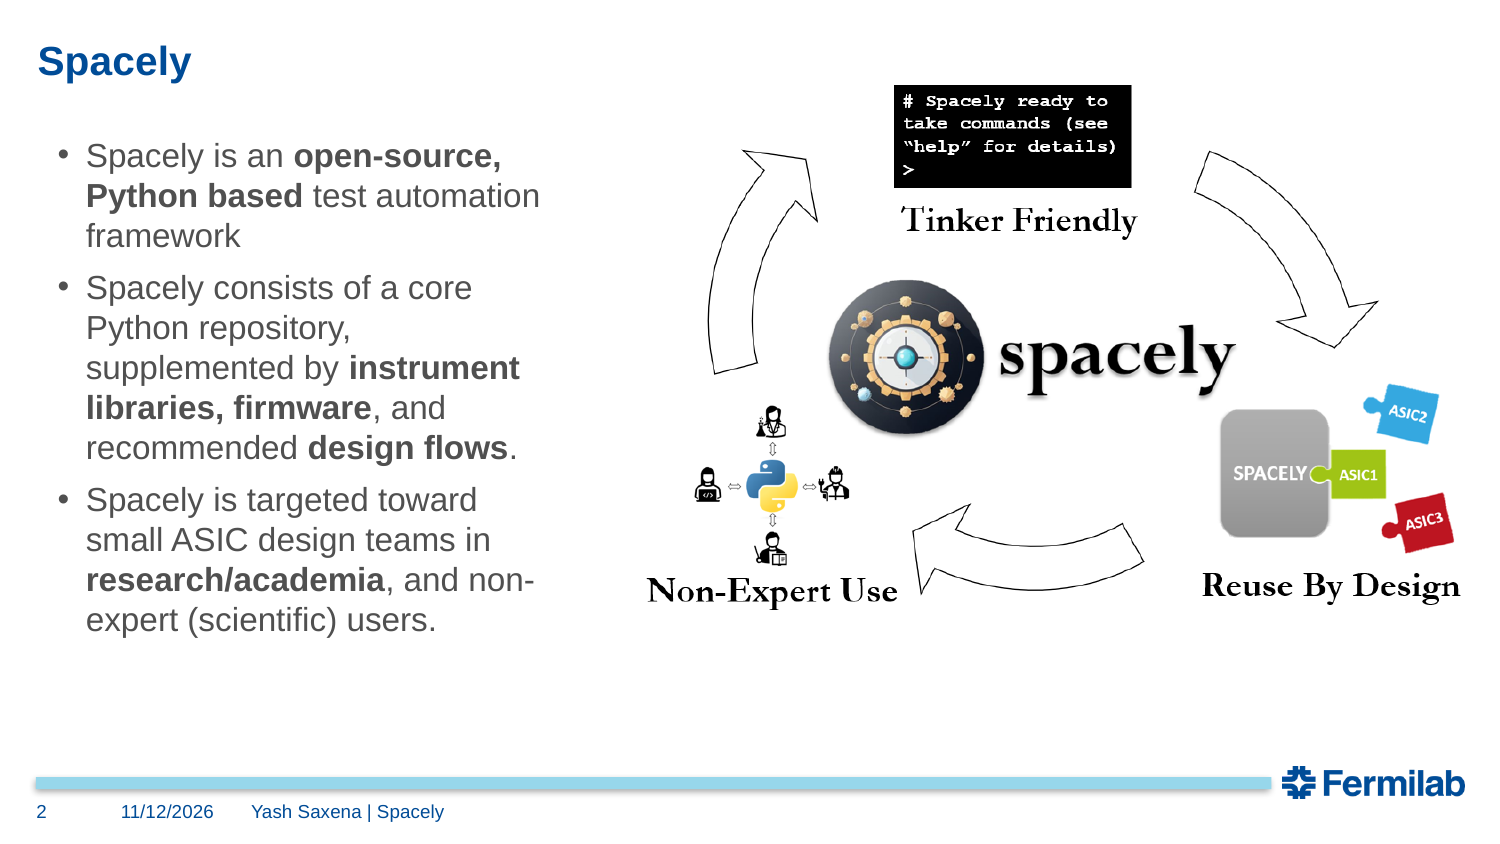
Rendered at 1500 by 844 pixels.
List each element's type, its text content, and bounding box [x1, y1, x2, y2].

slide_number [120, 800, 232, 830]
title Spacely [37, 30, 1463, 84]
text_box Spacely is an open-source, Python based test automation framework Spacely consists of a core Python repository, supplemented by instrument libraries, firmware, and recommended design flows. Spacely is targeted toward small ASIC design teams in research/academia, and non-expert (scientific) users. [42, 126, 563, 676]
slide_number 2 [36, 800, 105, 830]
footer Yash Saxena | Spacely [251, 800, 1279, 831]
picture [1282, 766, 1465, 799]
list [617, 71, 1478, 626]
